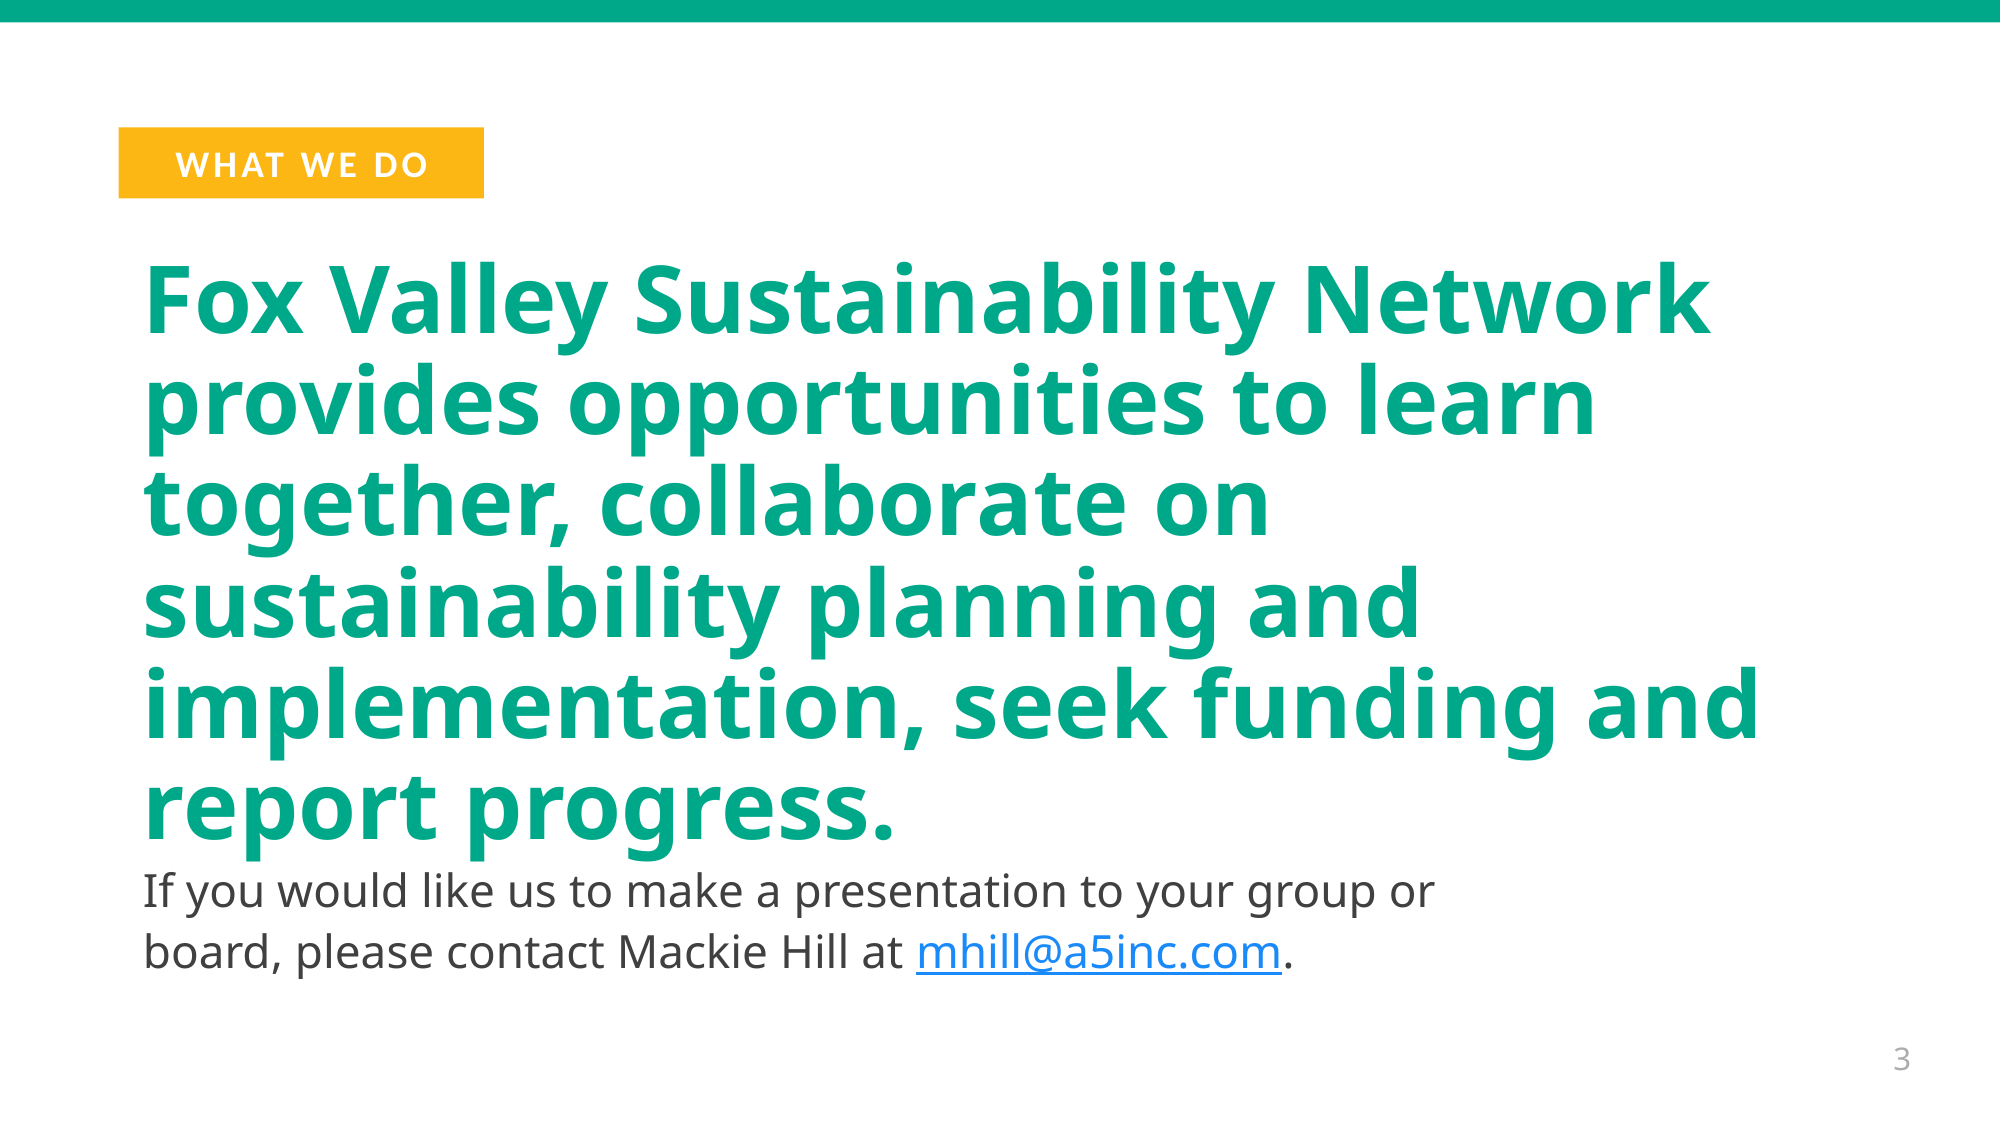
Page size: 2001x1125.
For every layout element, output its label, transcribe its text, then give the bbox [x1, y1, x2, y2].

text_box WHAT WE DO [118, 126, 485, 199]
title Fox Valley Sustainability Network provides opportunities to learn together, collaborate on sustainability planning and implementation, seek funding and report progress. [127, 198, 1833, 1014]
list If you would like us to make a presentation to your group or board, please contact Mackie Hill at mhill@a5inc.com. [127, 848, 1555, 1010]
